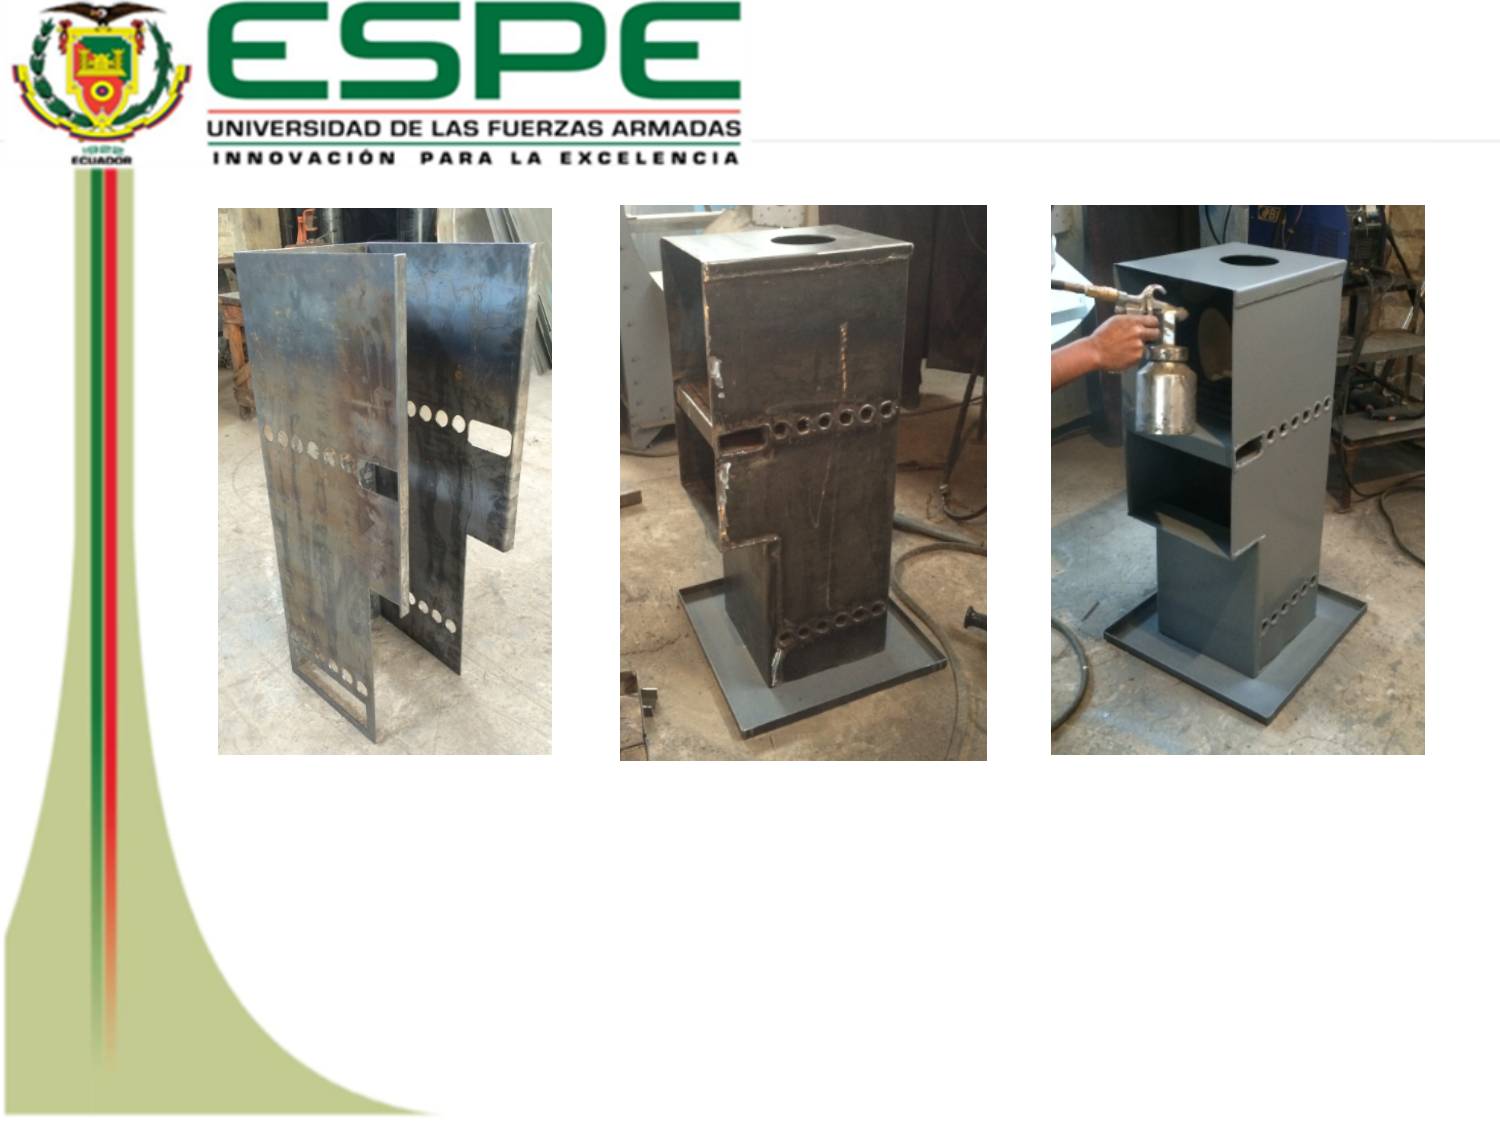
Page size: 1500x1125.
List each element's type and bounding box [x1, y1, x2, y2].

list [218, 207, 552, 755]
picture [0, 0, 1500, 1125]
